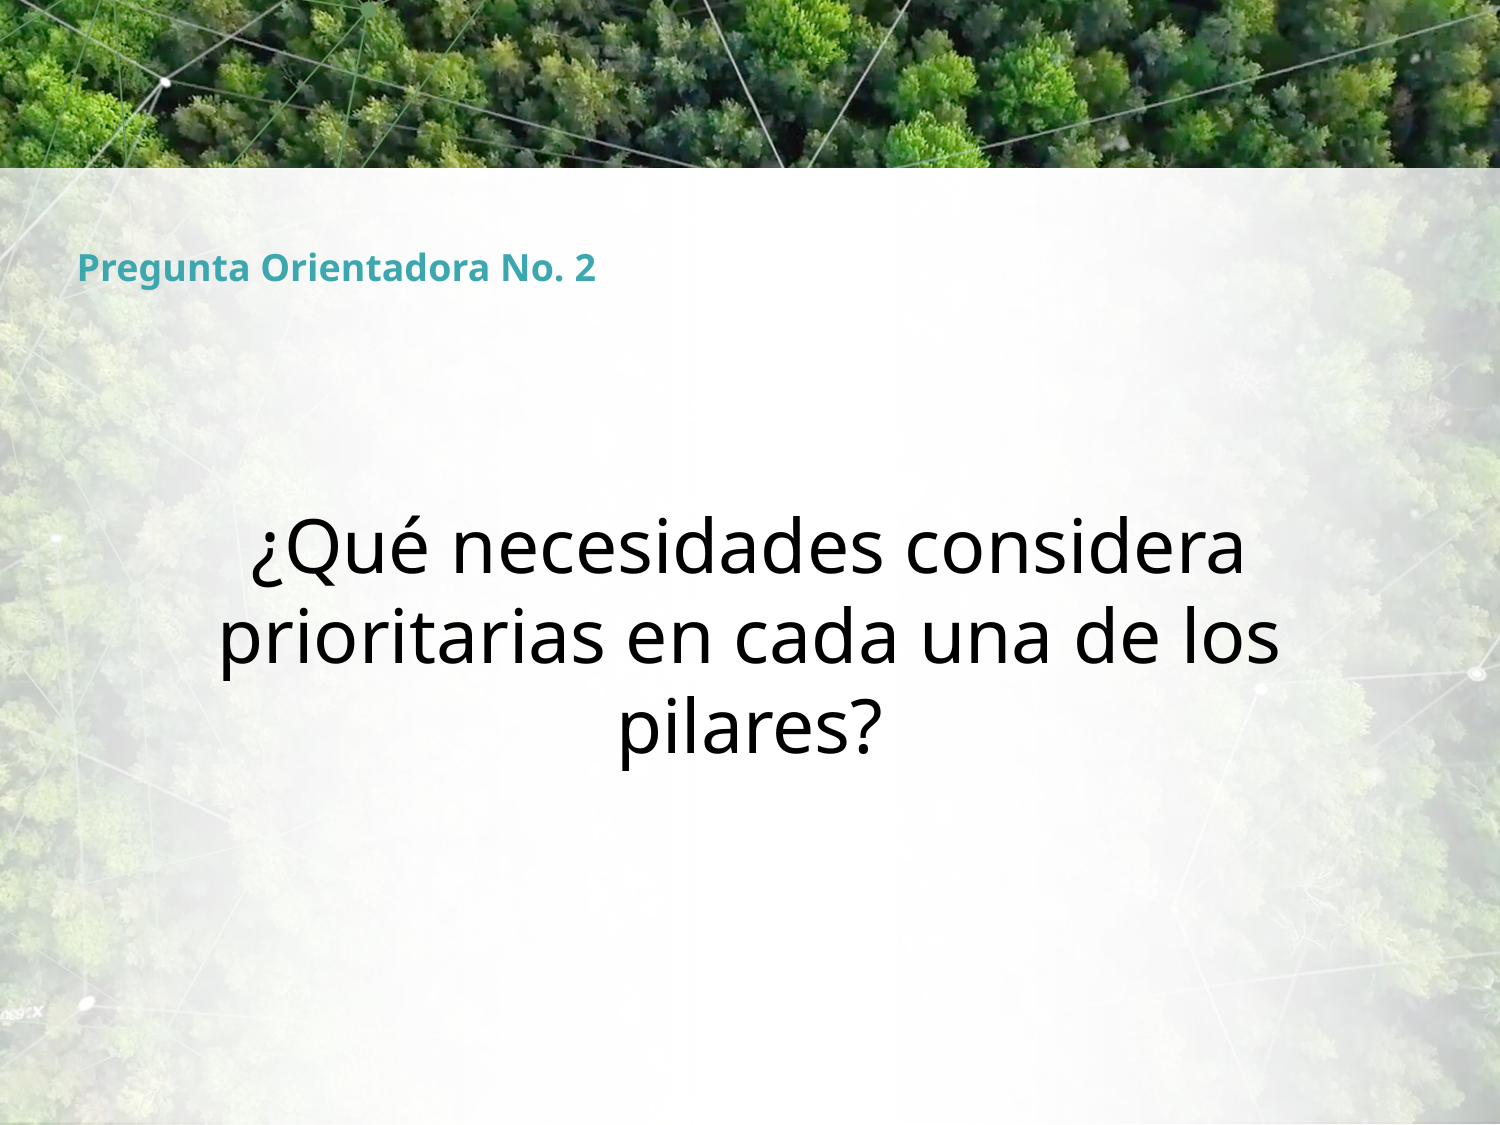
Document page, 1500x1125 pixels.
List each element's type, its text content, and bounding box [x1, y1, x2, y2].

title Pregunta Orientadora No. 2 [76, 172, 1427, 361]
picture [0, 0, 1500, 1125]
list ¿Qué necesidades considera prioritarias en cada una de los pilares? [75, 491, 1425, 828]
